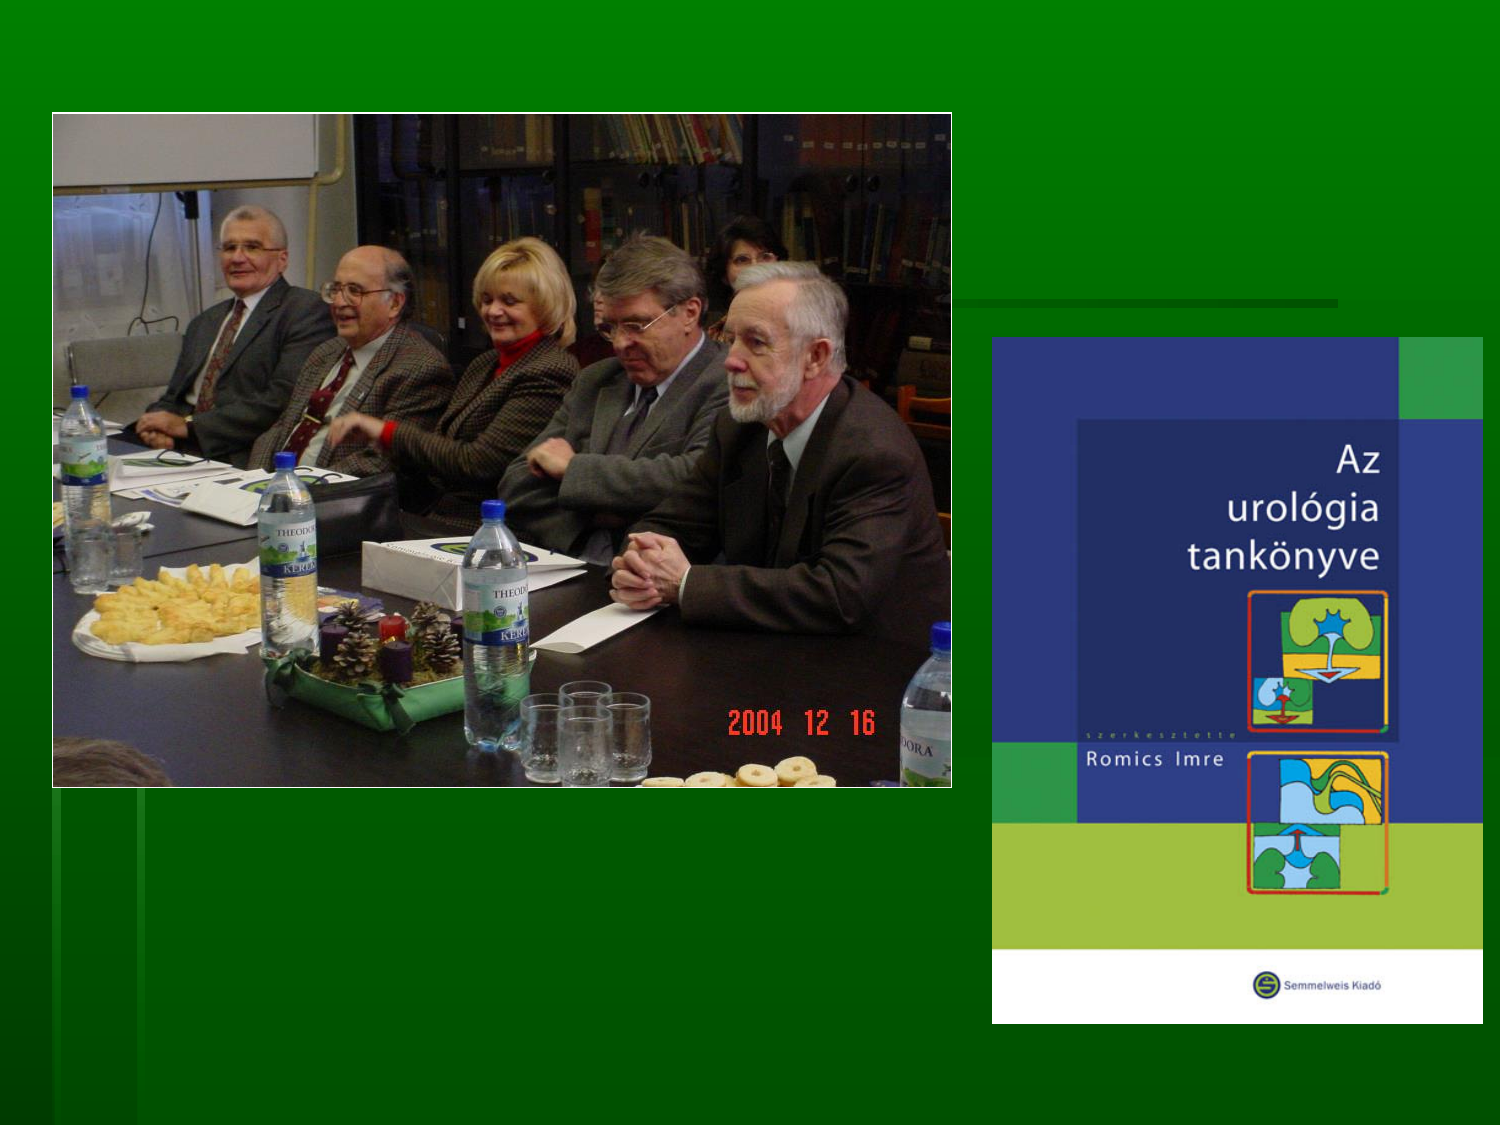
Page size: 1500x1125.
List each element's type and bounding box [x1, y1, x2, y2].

picture [53, 113, 951, 787]
picture [992, 337, 1483, 1024]
